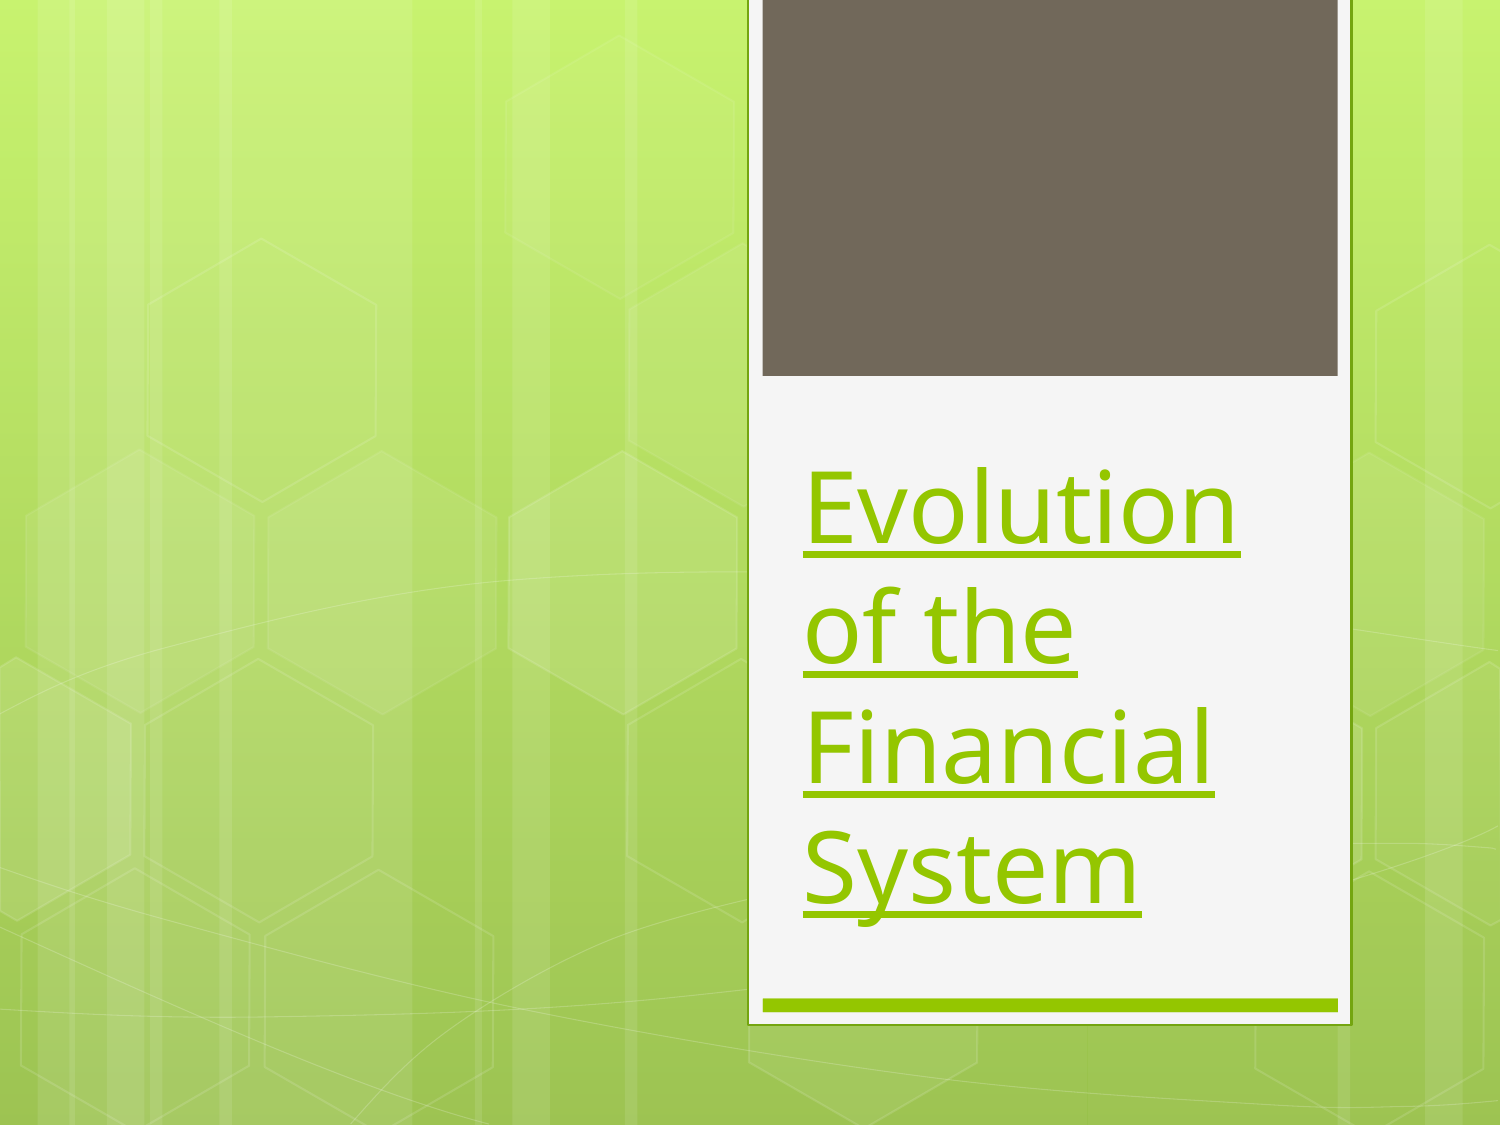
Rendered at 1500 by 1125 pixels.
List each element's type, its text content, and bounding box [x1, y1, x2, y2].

title Evolution of the Financial System [787, 437, 1331, 931]
